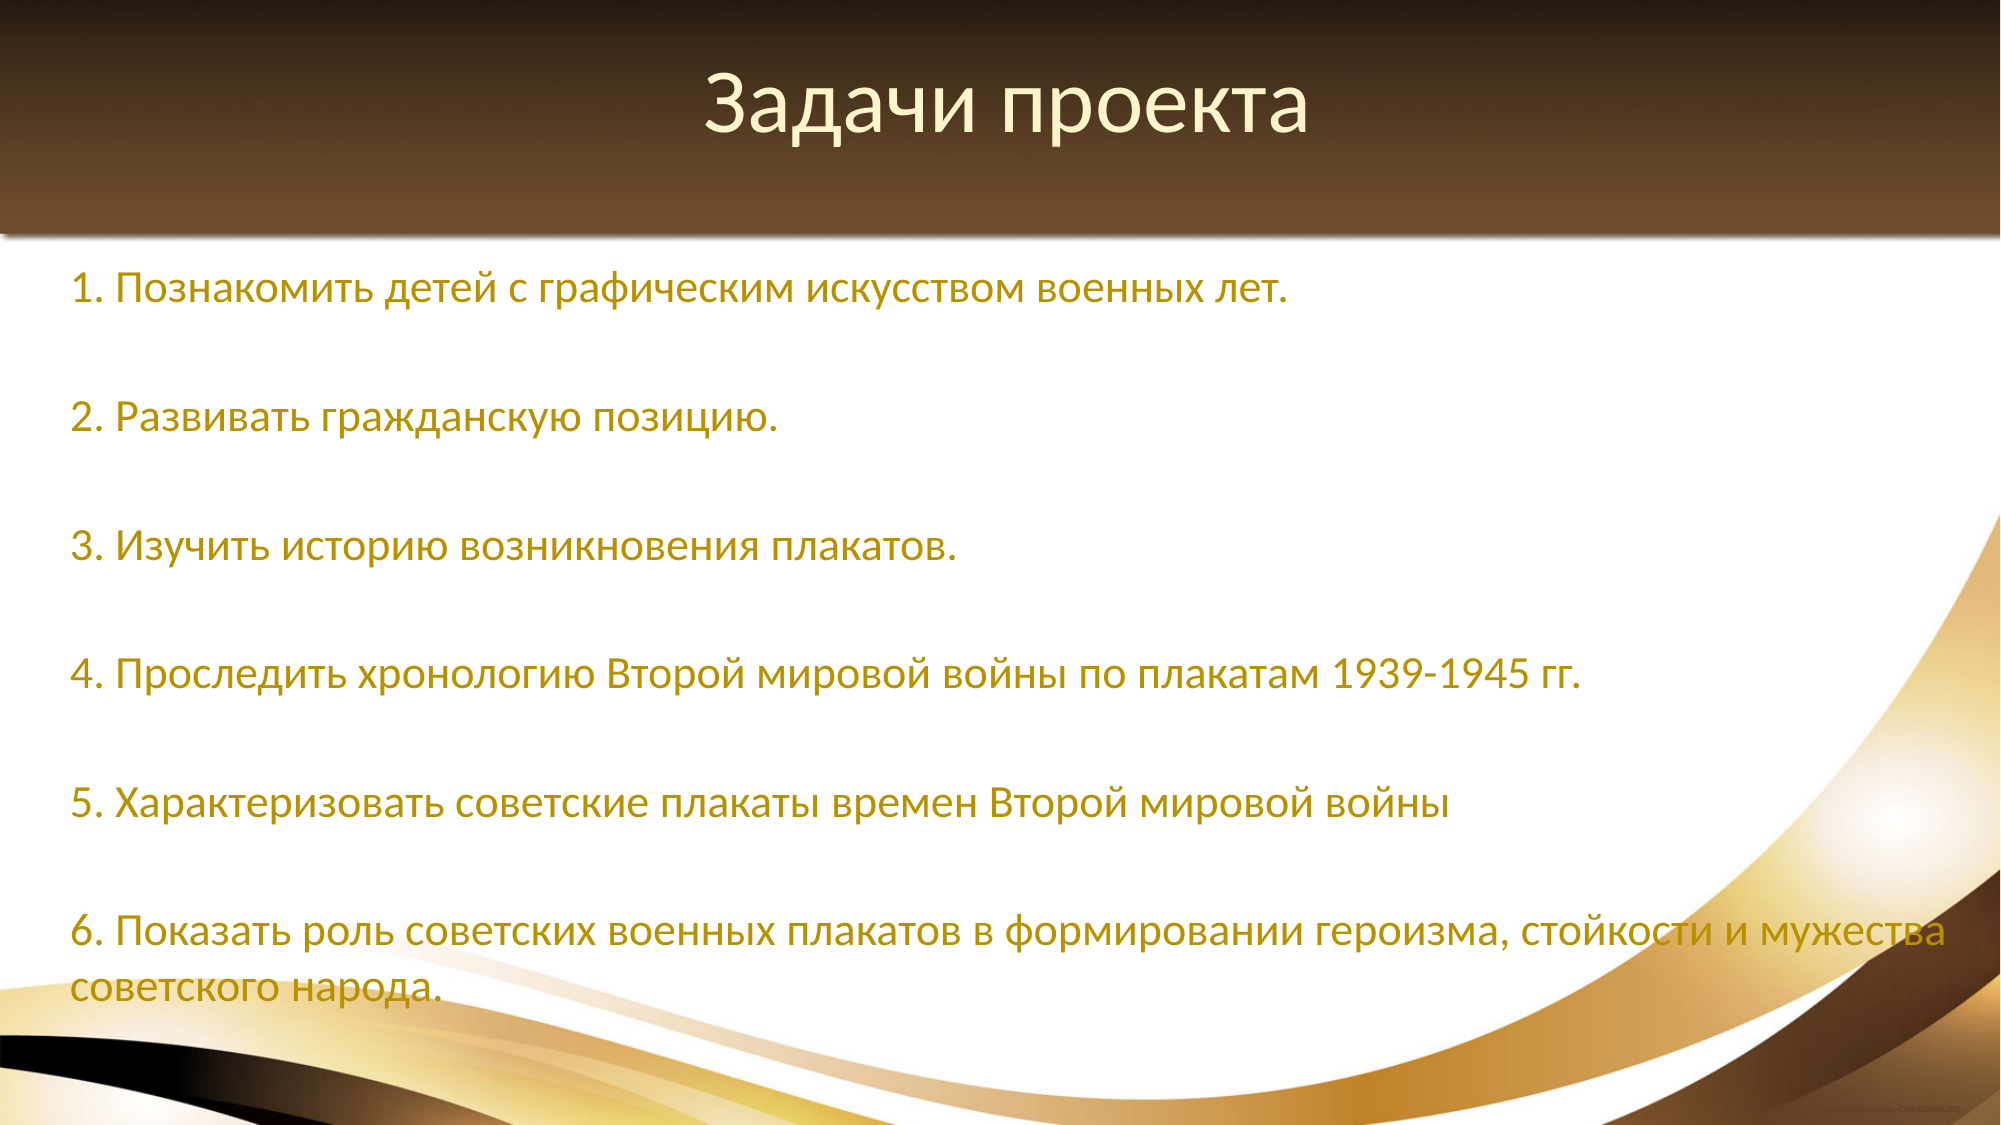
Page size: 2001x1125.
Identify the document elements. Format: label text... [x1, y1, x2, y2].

list 1. Познакомить детей с графическим искусством военных лет. 2. Развивать гражданскую позицию. 3. Изучить историю возникновения плакатов. 4. Проследить хронологию Второй мировой войны по плакатам 1939-1945 гг. 5. Характеризовать советские плакаты времен Второй мировой войны 6. Показать роль советских военных плакатов в формировании героизма, стойкости и мужества советского народа. [55, 249, 1980, 1030]
title Задачи проекта [55, 7, 1961, 185]
picture [0, 0, 2001, 1125]
